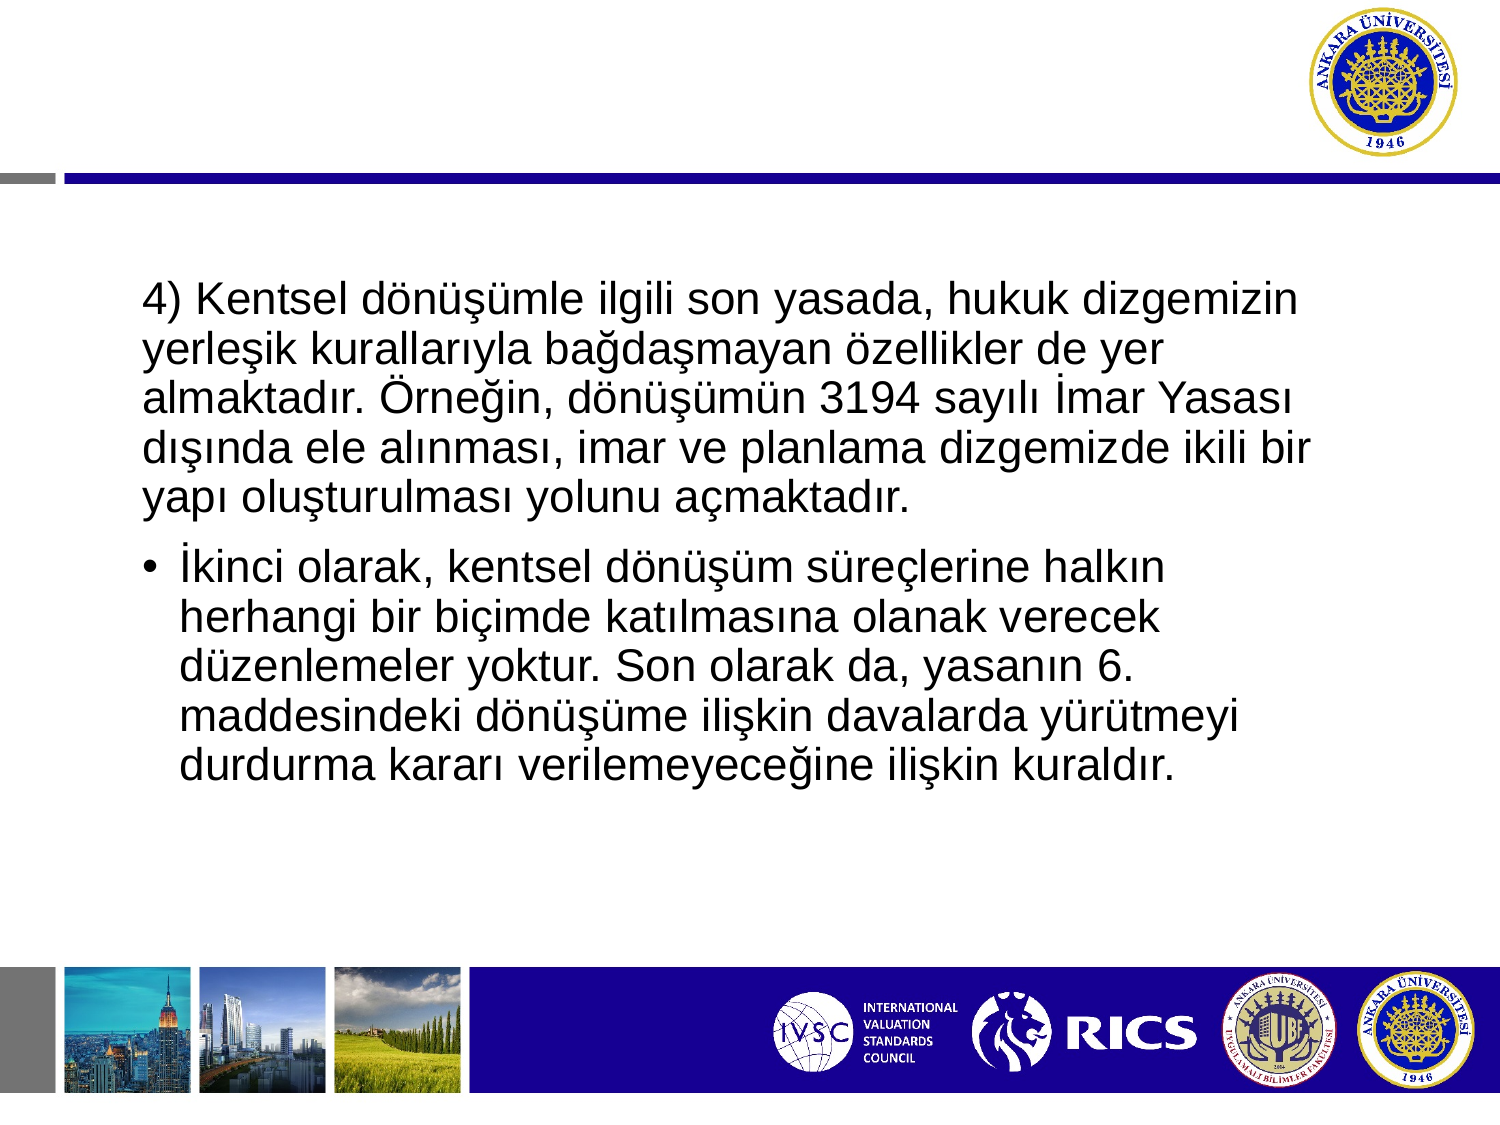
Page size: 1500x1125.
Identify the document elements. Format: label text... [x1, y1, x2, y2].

list 4) Kentsel dönüşümle ilgili son yasada, hukuk dizgemizin yerleşik kurallarıyla bağdaşmayan özellikler de yer almaktadır. Örneğin, dönüşümün 3194 sayılı İmar Yasası dışında ele alınması, imar ve planlama dizgemizde ikili bir yapı oluşturulması yolunu açmaktadır. İkinci olarak, kentsel dönüşüm süreçlerine halkın herhangi bir biçimde katılmasına olanak verecek düzenlemeler yoktur. Son olarak da, yasanın 6. maddesindeki dönüşüme ilişkin davalarda yürütmeyi durdurma kararı verilemeyeceğine ilişkin kuraldır. [142, 275, 1314, 929]
footer [510, 1046, 990, 1103]
picture [0, 0, 1500, 1125]
